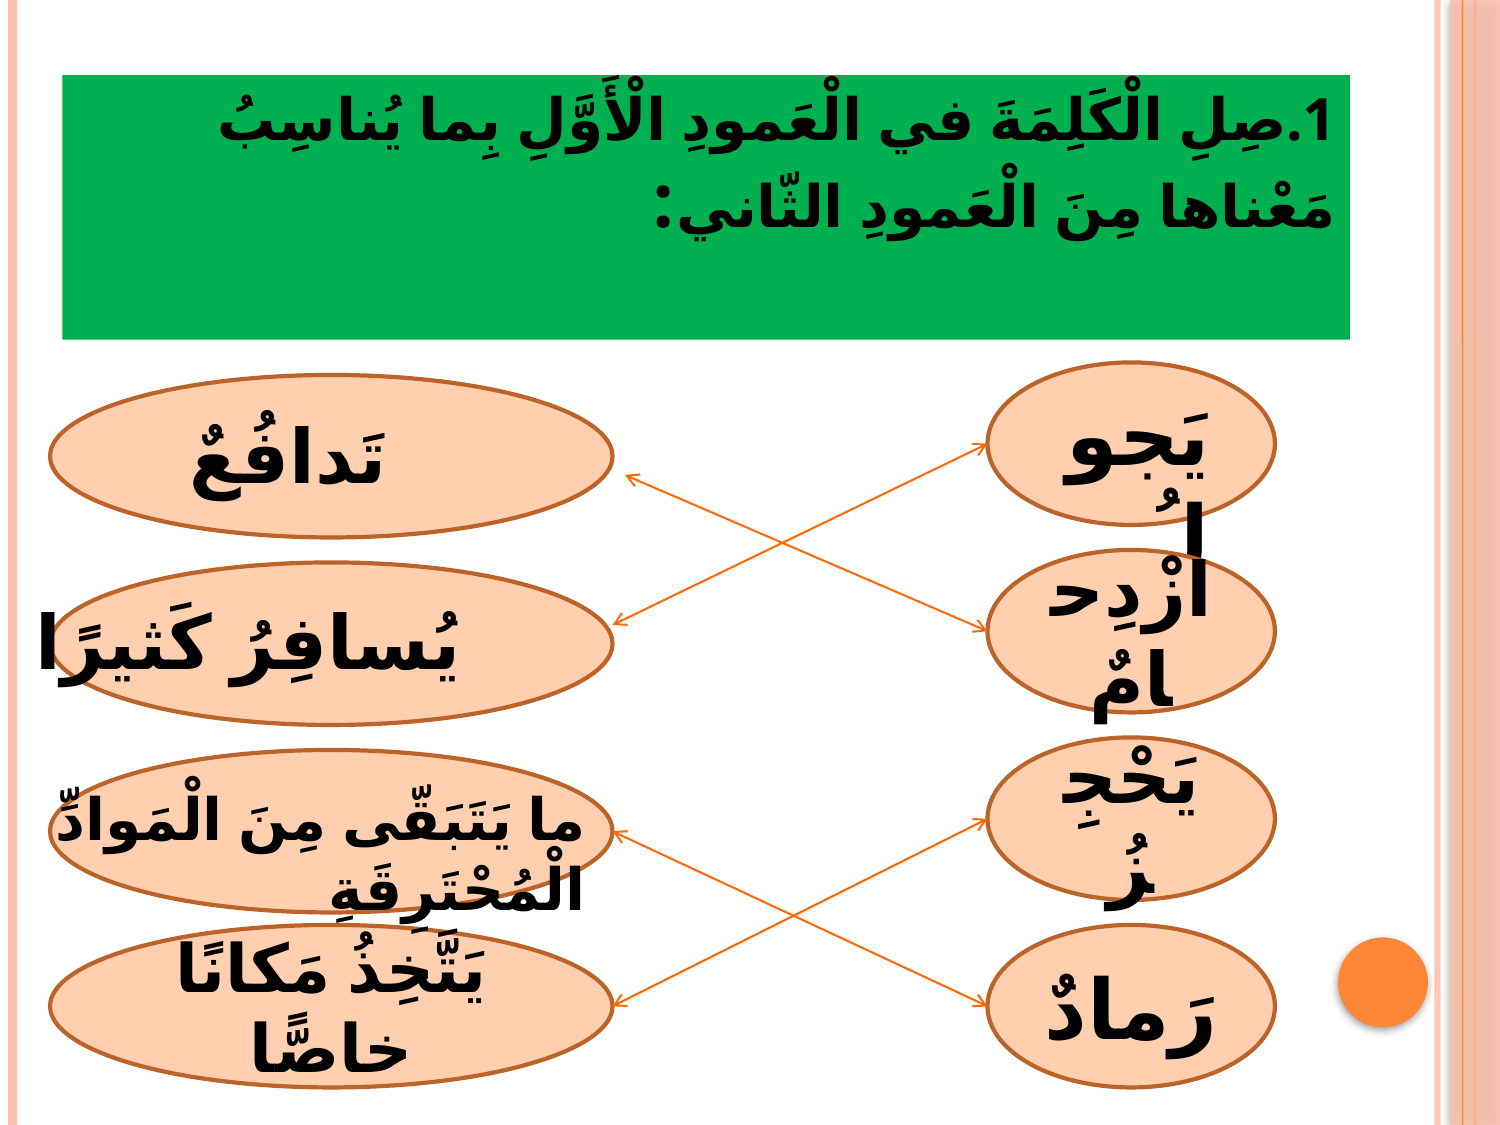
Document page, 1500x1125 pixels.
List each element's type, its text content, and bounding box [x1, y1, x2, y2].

text_box يَحْجِزُ [985, 735, 1278, 903]
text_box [611, 443, 988, 626]
text_box [118, 372, 611, 518]
text_box يُسافِرُ كَثيرًا [0, 587, 475, 693]
text_box يَجولُ [1025, 374, 1225, 573]
text_box [985, 386, 1025, 501]
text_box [611, 830, 988, 1007]
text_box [611, 818, 988, 829]
text_box 1.صِلِ الْكَلِمَةَ في الْعَمودِ الْأَوَّلِ بِما يُناسِبُ مَعْناها مِنَ الْعَمودِ الثّاني: [62, 75, 1350, 340]
text_box [124, 747, 539, 774]
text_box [624, 474, 988, 632]
text_box ازْدِحامٌ [986, 547, 1278, 715]
text_box [101, 576, 615, 728]
text_box [600, 804, 611, 858]
text_box يَتَّخِذُ مَكانًا خاصًّا [47, 930, 613, 1090]
text_box [1225, 379, 1278, 508]
text_box ما يَتَبَقّى مِنَ الْمَوادِّ الْمُحْتَرِقَةِ [0, 774, 600, 930]
text_box رَمادٌ [986, 922, 1278, 1090]
text_box [1050, 360, 1212, 374]
text_box تَدافُعٌ [50, 401, 526, 576]
